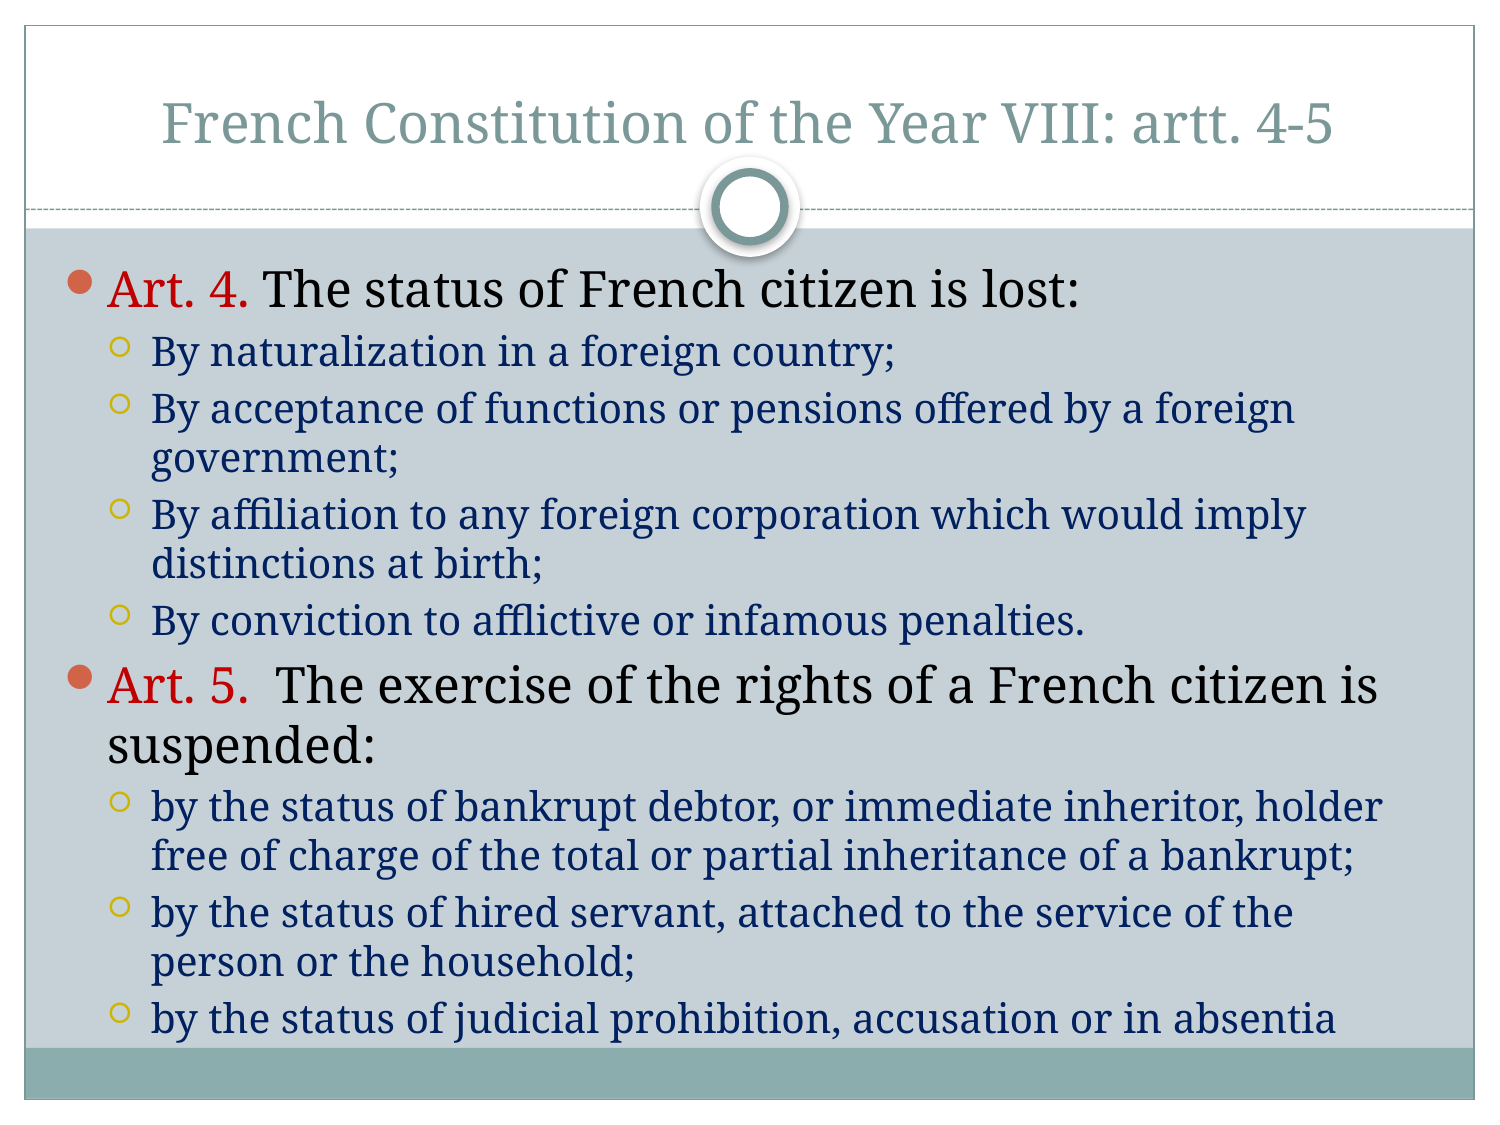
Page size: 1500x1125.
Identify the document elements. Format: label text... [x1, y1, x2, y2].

list Art. 4. The status of French citizen is lost: By naturalization in a foreign country; By acceptance of functions or pensions offered by a foreign government; By affiliation to any foreign corporation which would imply distinctions at birth; By conviction to afflictive or infamous penalties. Art. 5. The exercise of the rights of a French citizen is suspended: by the status of bankrupt debtor, or immediate inheritor, holder free of charge of the total or partial inheritance of a bankrupt; by the status of hired servant, attached to the service of the person or the household; by the status of judicial prohibition, accusation or in absentia [49, 250, 1445, 1055]
title French Constitution of the Year VIII: artt. 4-5 [49, 37, 1450, 162]
